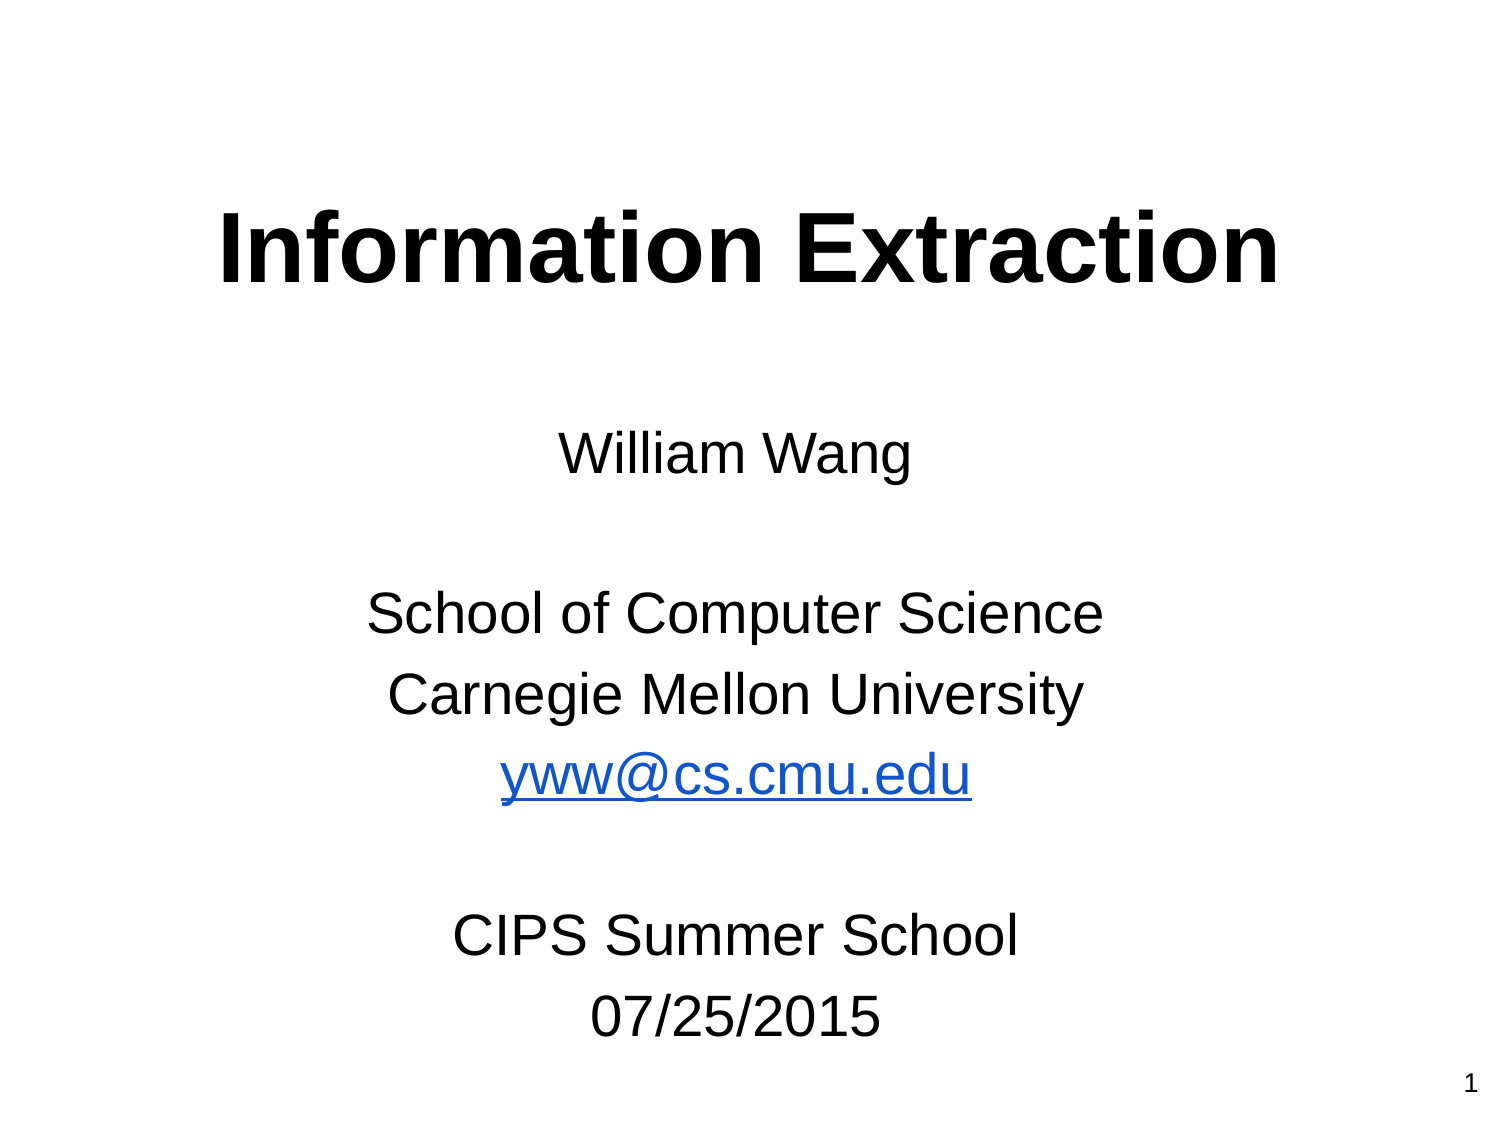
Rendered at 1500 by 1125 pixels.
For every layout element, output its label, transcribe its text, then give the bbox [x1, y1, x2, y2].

subtitle William Wang School of Computer Science Carnegie Mellon University yww@cs.cmu.edu CIPS Summer School 07/25/2015 [98, 389, 1374, 561]
title Information Extraction [112, 63, 1388, 318]
slide_number 1 [1403, 1038, 1494, 1125]
